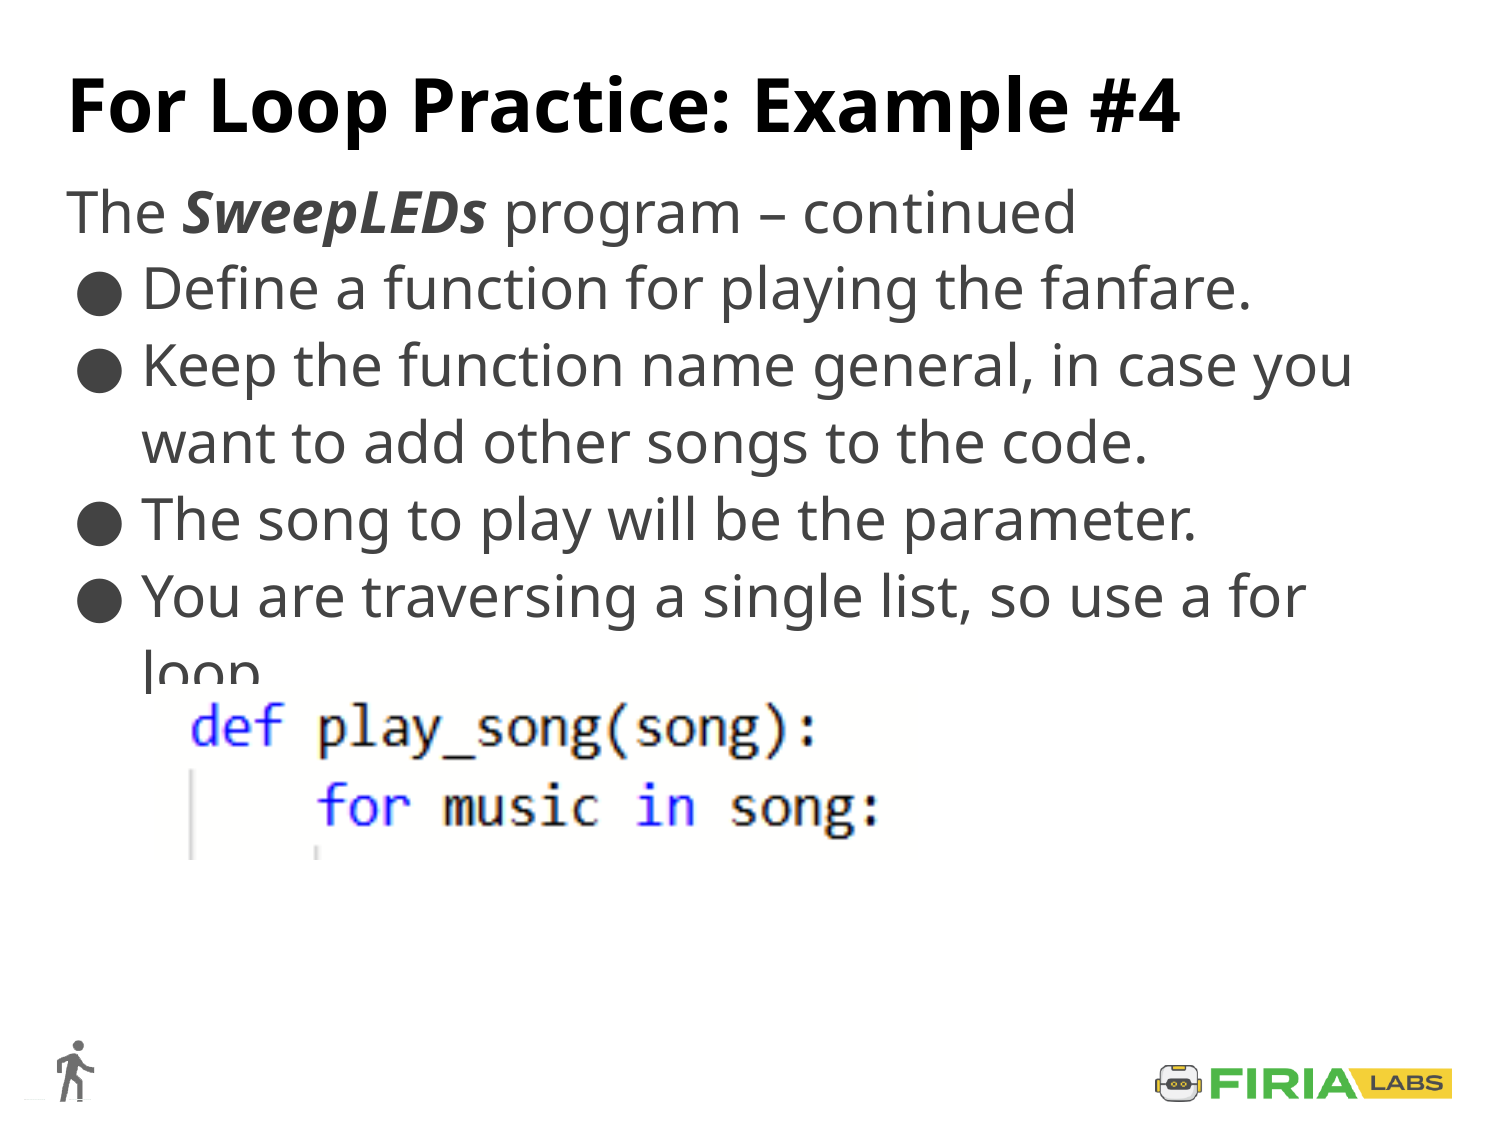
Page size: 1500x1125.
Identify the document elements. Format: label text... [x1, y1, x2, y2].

picture [153, 684, 919, 860]
title For Loop Practice: Example #4 [51, 34, 1449, 160]
picture [24, 1030, 103, 1107]
picture [1144, 1058, 1459, 1107]
list The SweepLEDs program – continued Define a function for playing the fanfare. Keep the function name general, in case you want to add other songs to the code. The song to play will be the parameter. You are traversing a single list, so use a for loop. [51, 160, 1449, 1075]
